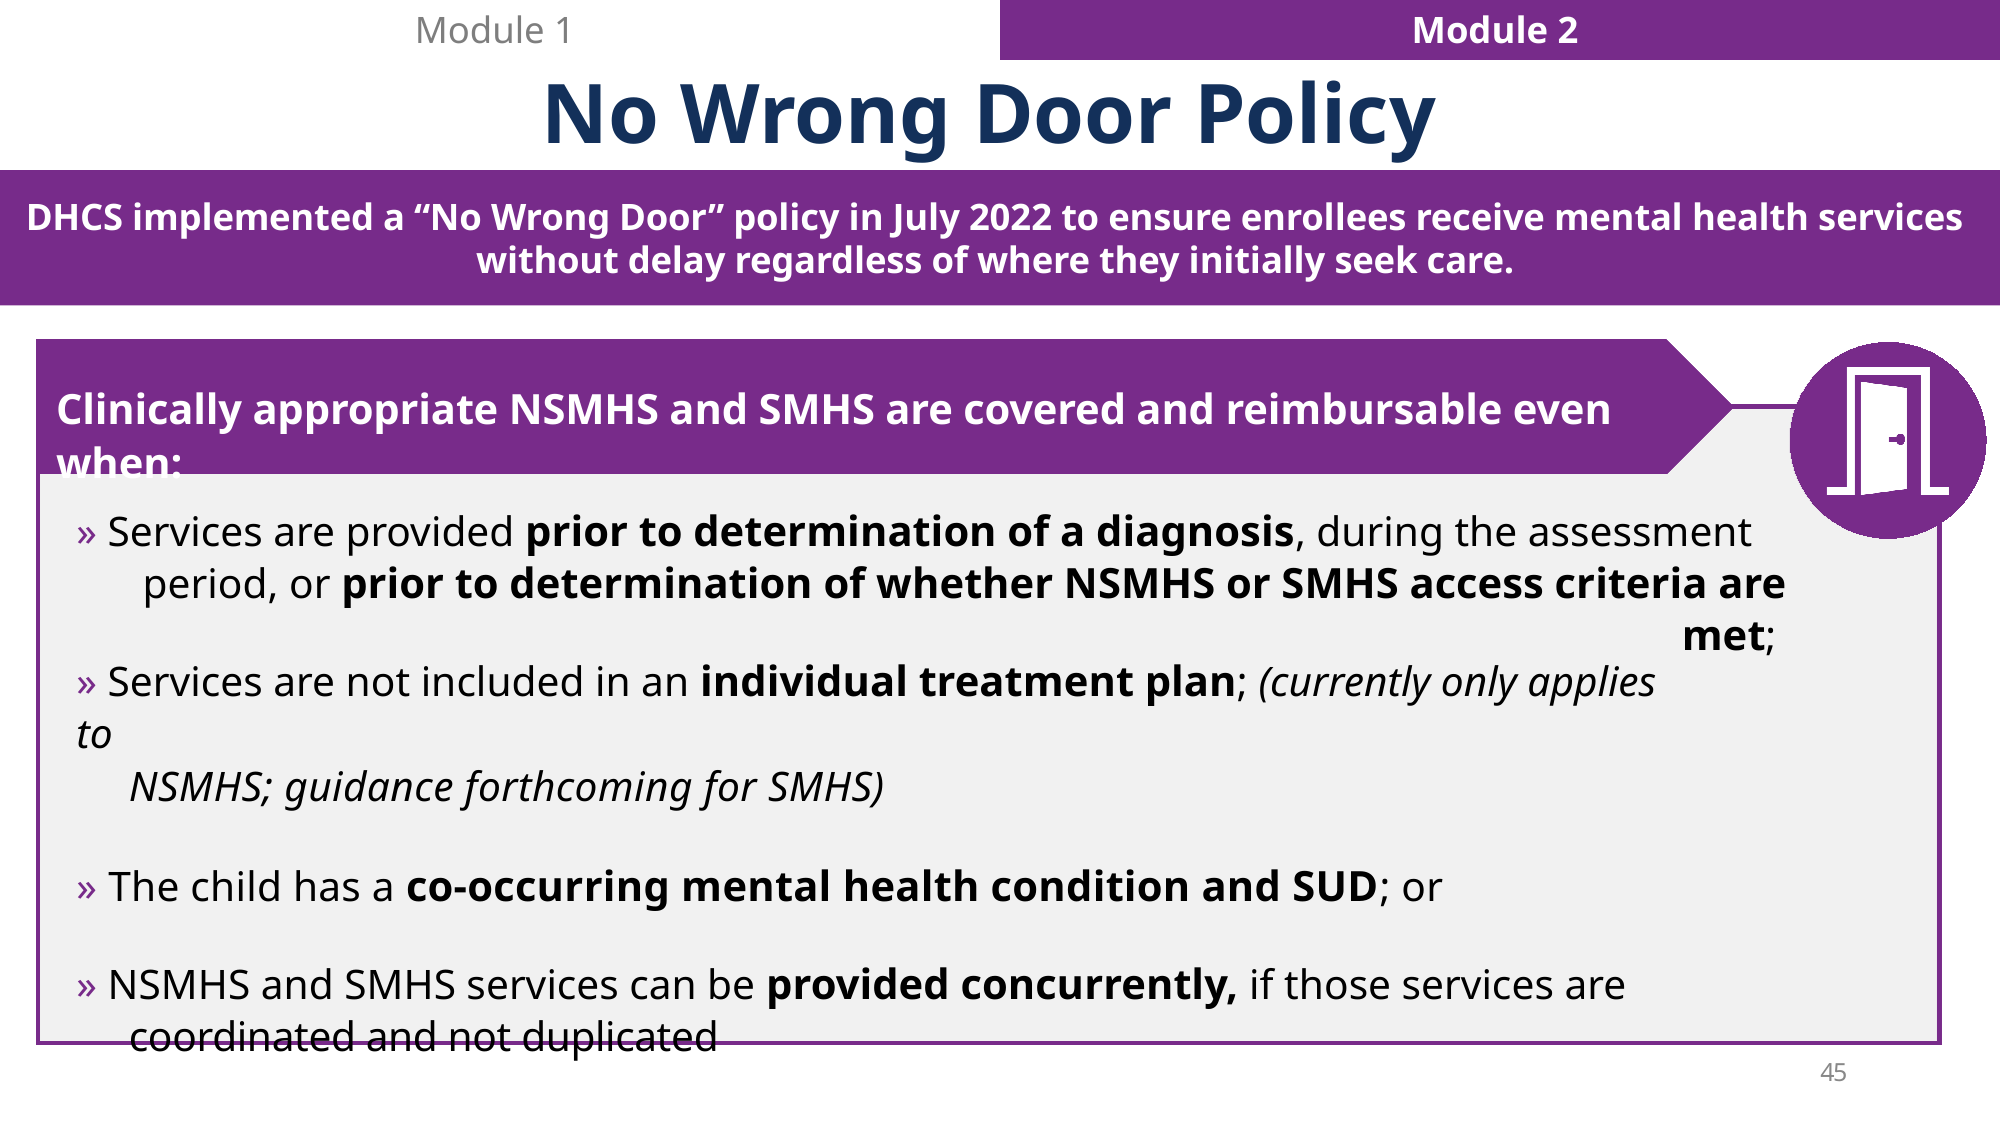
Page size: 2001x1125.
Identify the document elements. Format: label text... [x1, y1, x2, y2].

list No Wrong Door Policy [0, 60, 2000, 170]
table_header Module 1 [0, 0, 1000, 60]
list 45 [1820, 1055, 1847, 1089]
table_header Module 2 [1000, 0, 2000, 60]
picture [36, 339, 1987, 1045]
list DHCS implemented a “No Wrong Door” policy in July 2022 to ensure enrollees receive mental health services without delay regardless of where they initially seek care. [0, 170, 2000, 306]
